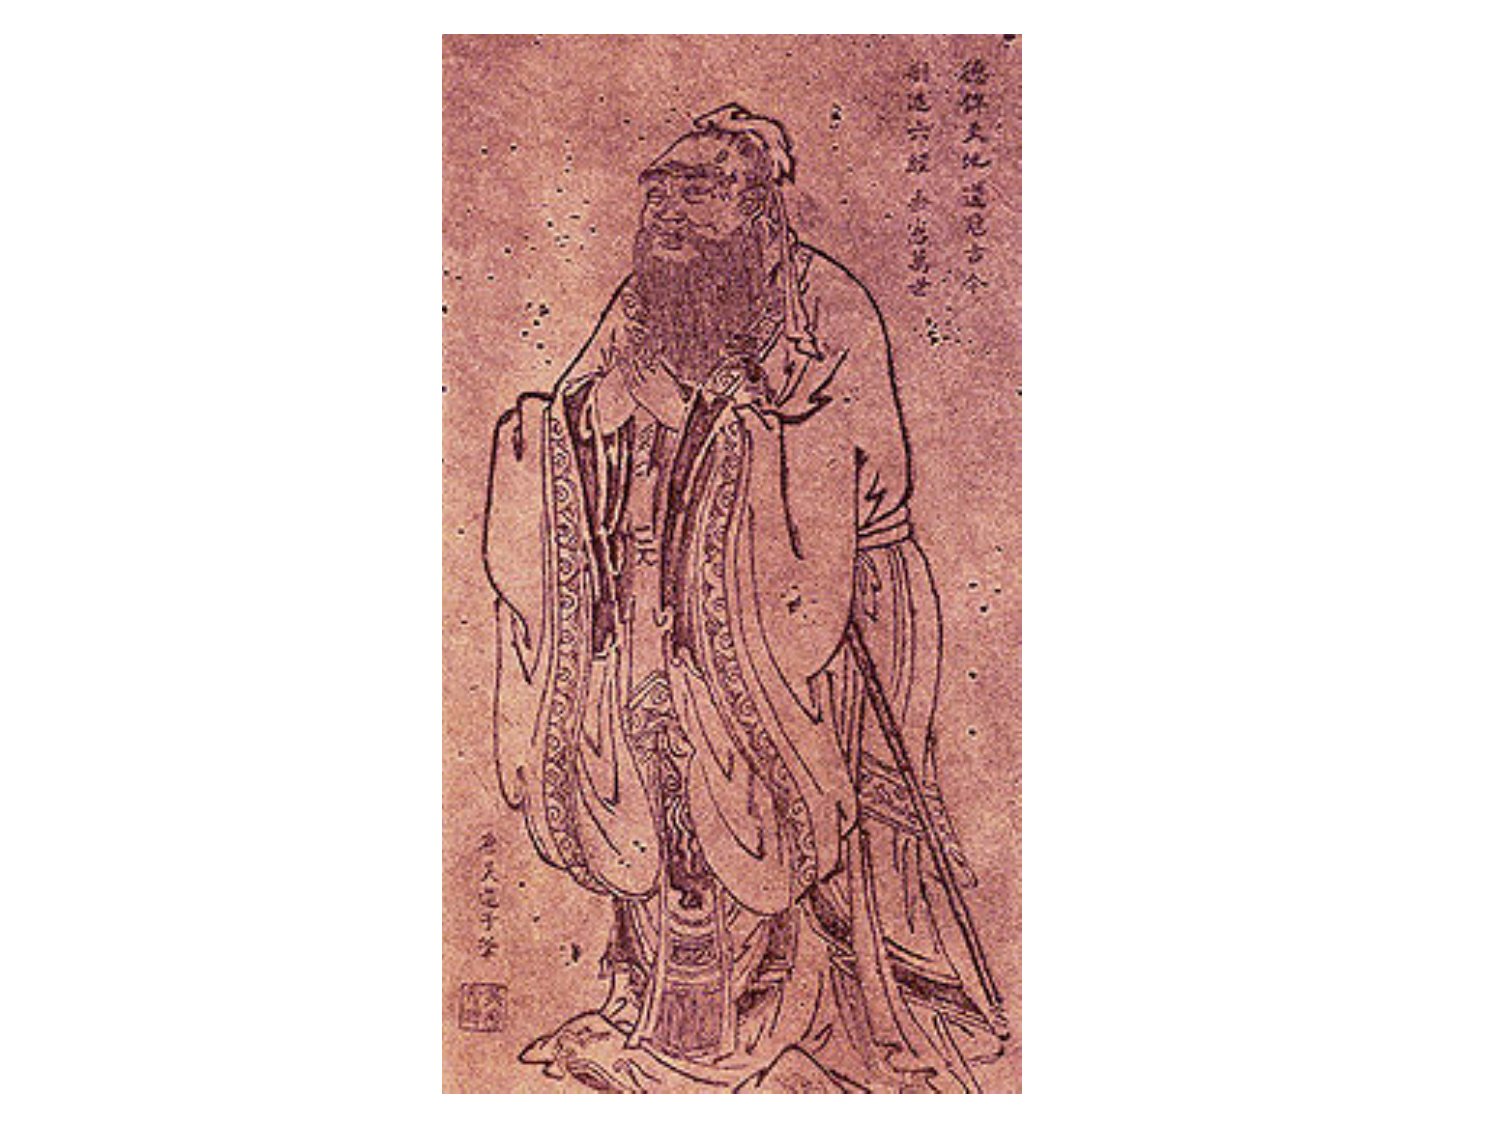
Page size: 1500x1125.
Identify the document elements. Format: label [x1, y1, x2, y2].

picture [442, 34, 1022, 1095]
